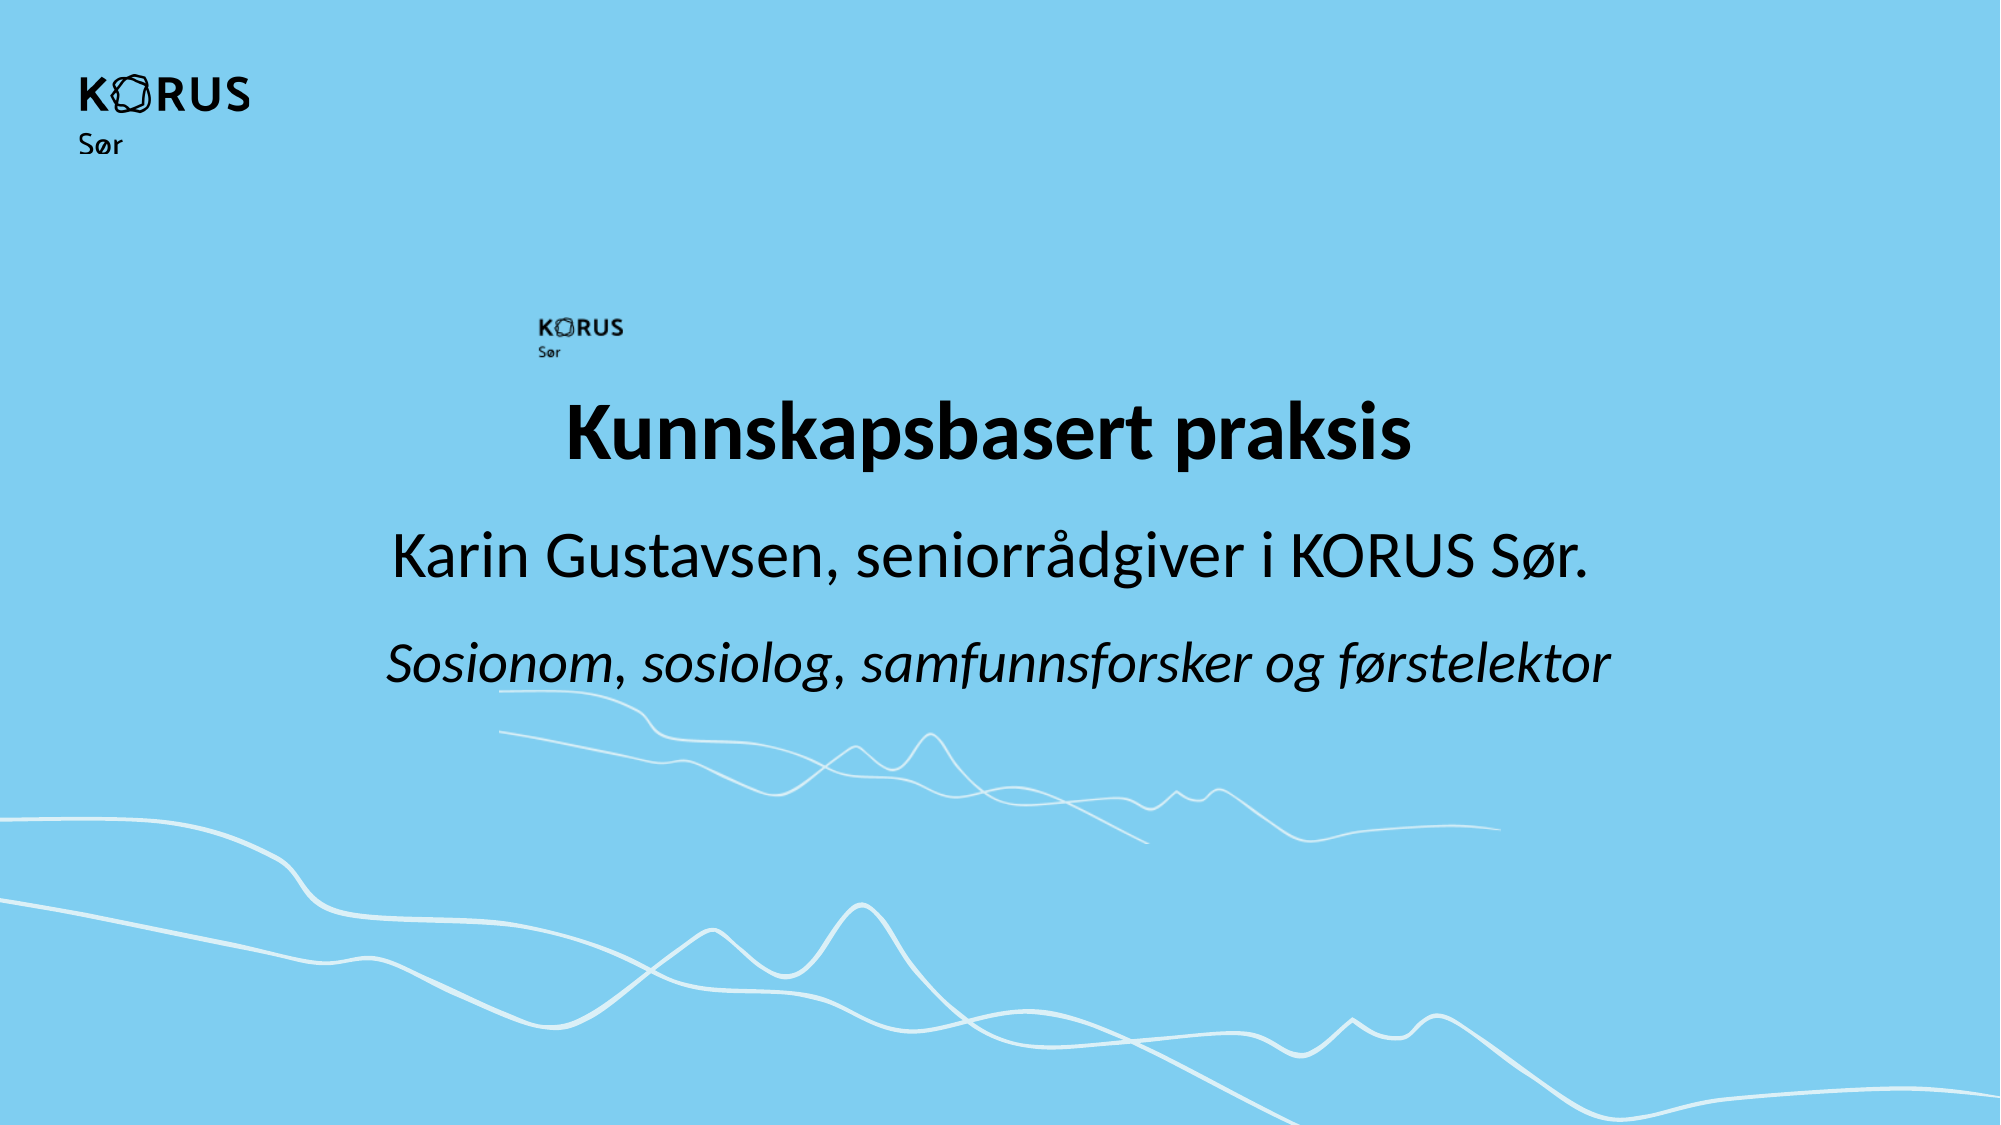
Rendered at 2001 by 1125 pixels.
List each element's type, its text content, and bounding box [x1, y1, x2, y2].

list Kunnskapsbasert praksis Karin Gustavsen, seniorrådgiver i KORUS Sør. Sosionom, sosiolog, samfunnsforsker og førstelektor [192, 159, 1807, 844]
picture [499, 281, 1501, 844]
